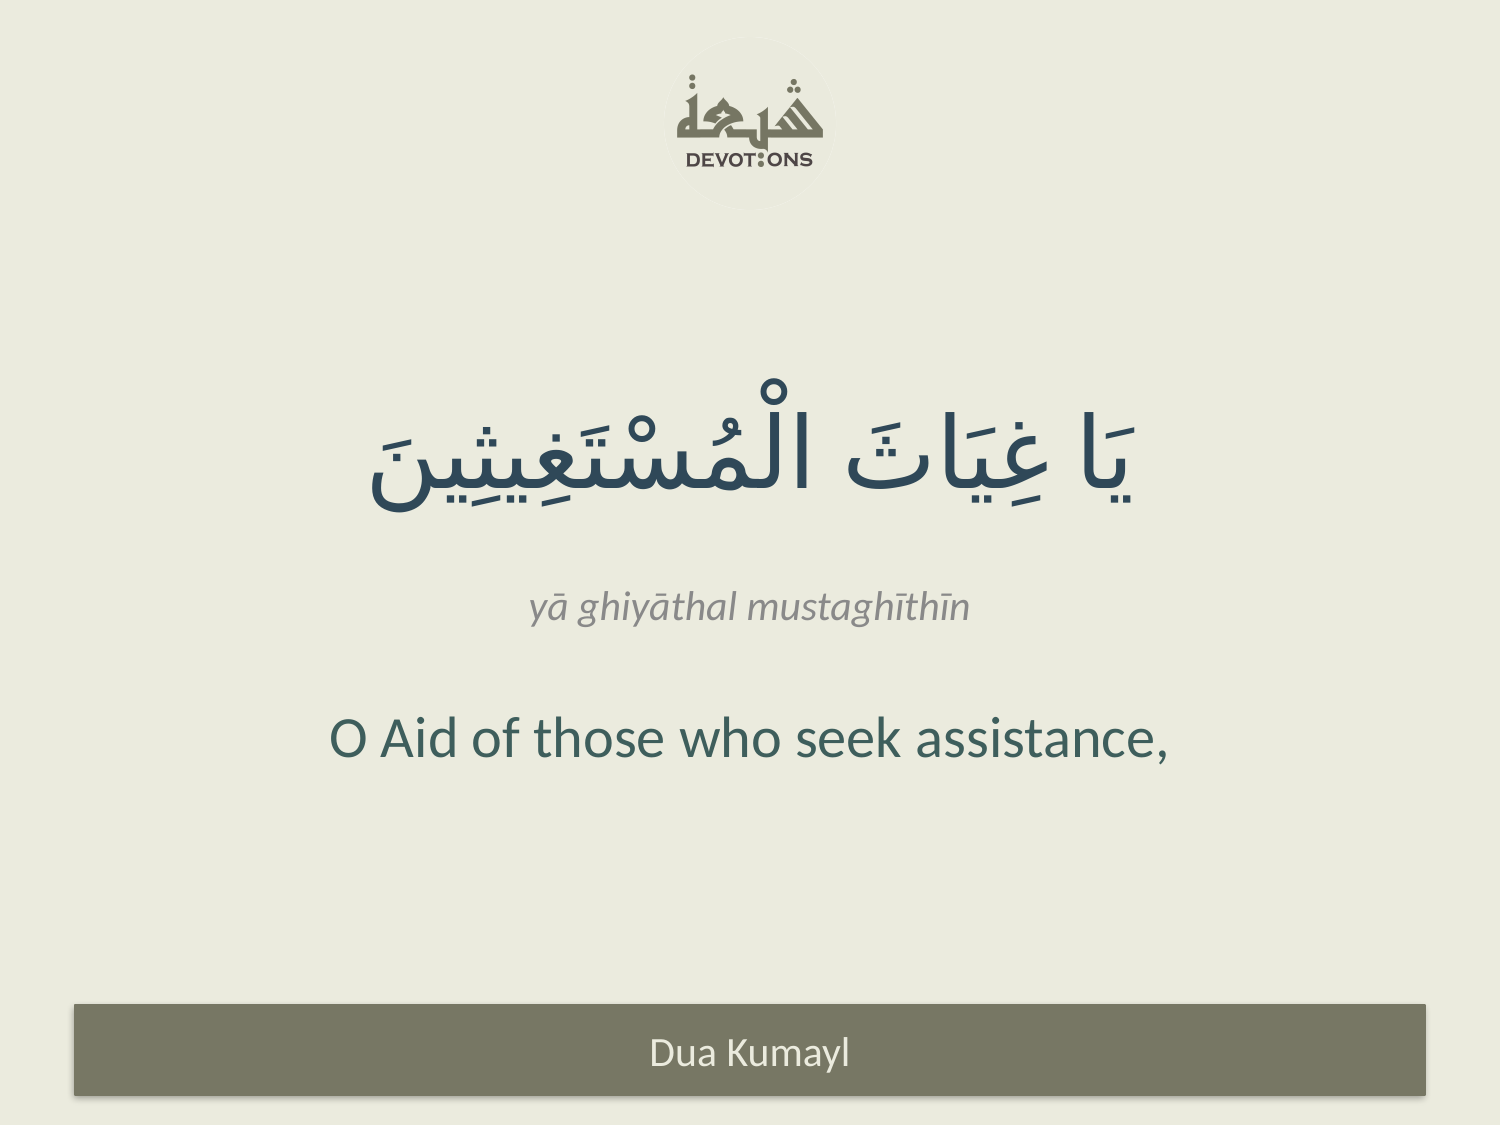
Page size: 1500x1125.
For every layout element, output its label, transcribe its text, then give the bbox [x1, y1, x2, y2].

text_box [74, 1004, 1426, 1096]
text_box Dua Kumayl [634, 1017, 866, 1083]
picture [656, 29, 844, 218]
text_box يَا غِيَاثَ الْمُسْتَغِيثِينَ yā ghiyāthal mustaghīthīn O Aid of those who seek assistance, [74, 381, 1425, 776]
